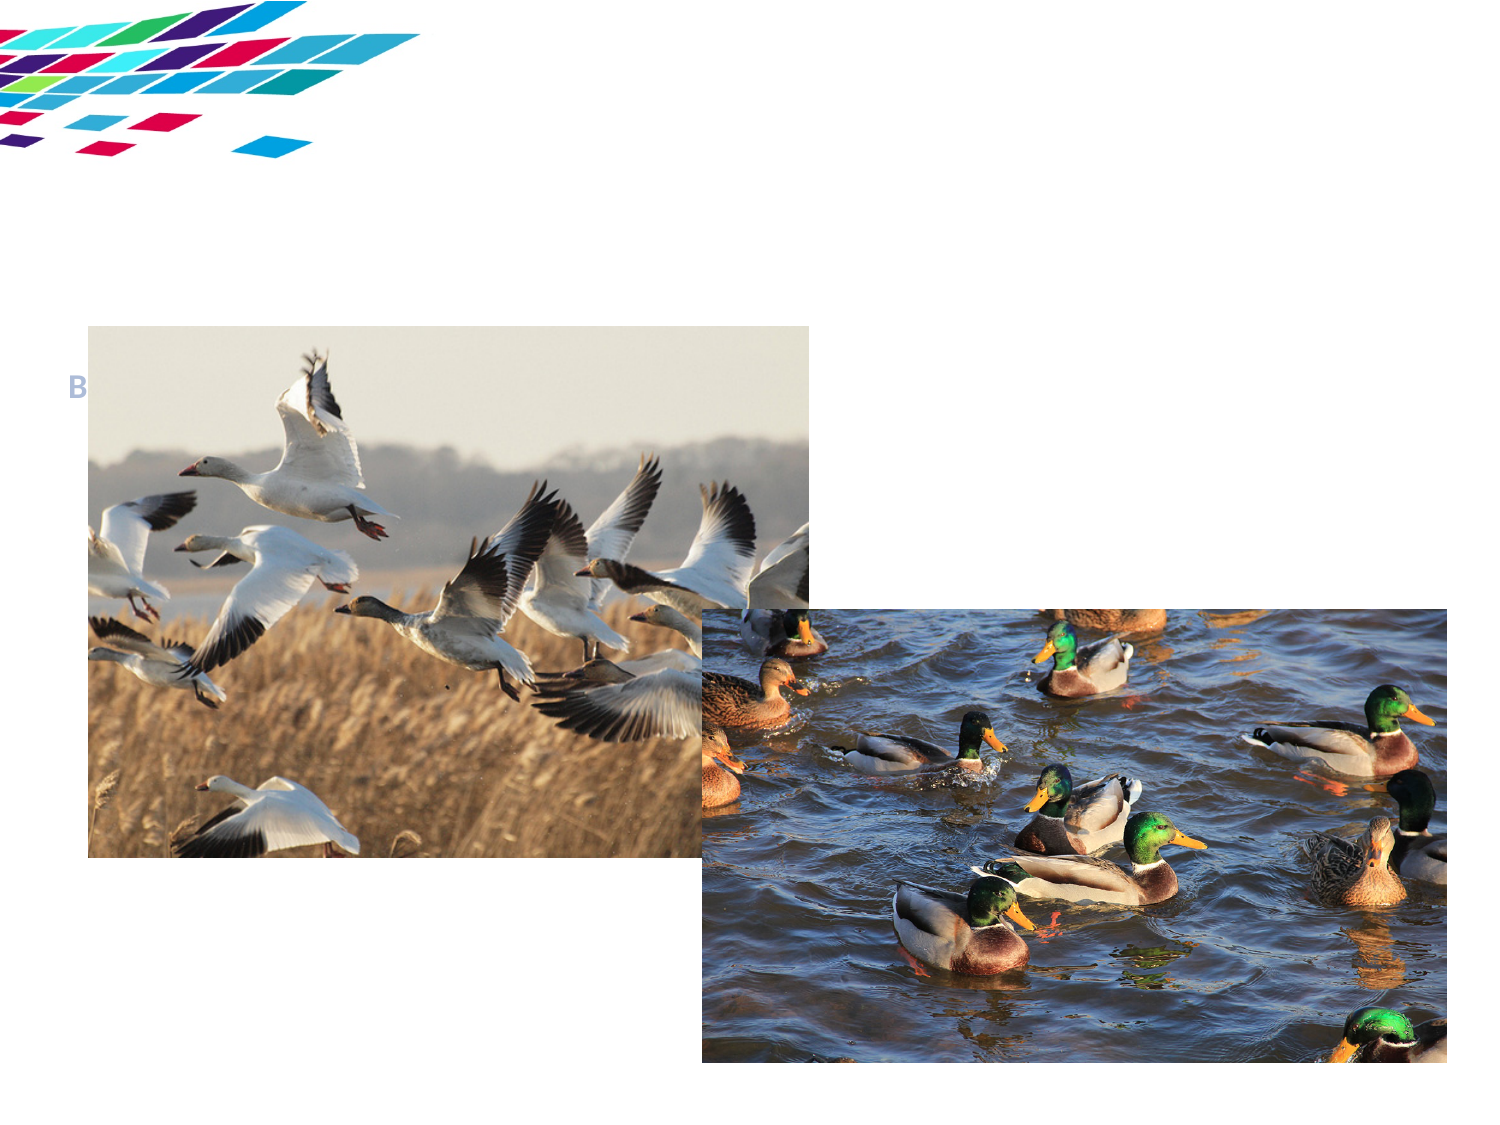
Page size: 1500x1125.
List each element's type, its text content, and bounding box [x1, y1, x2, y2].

title Весенние явления в живой природе Начало апреля Прилетают утки гуси [53, 54, 1436, 1071]
picture [0, 1, 1500, 1124]
